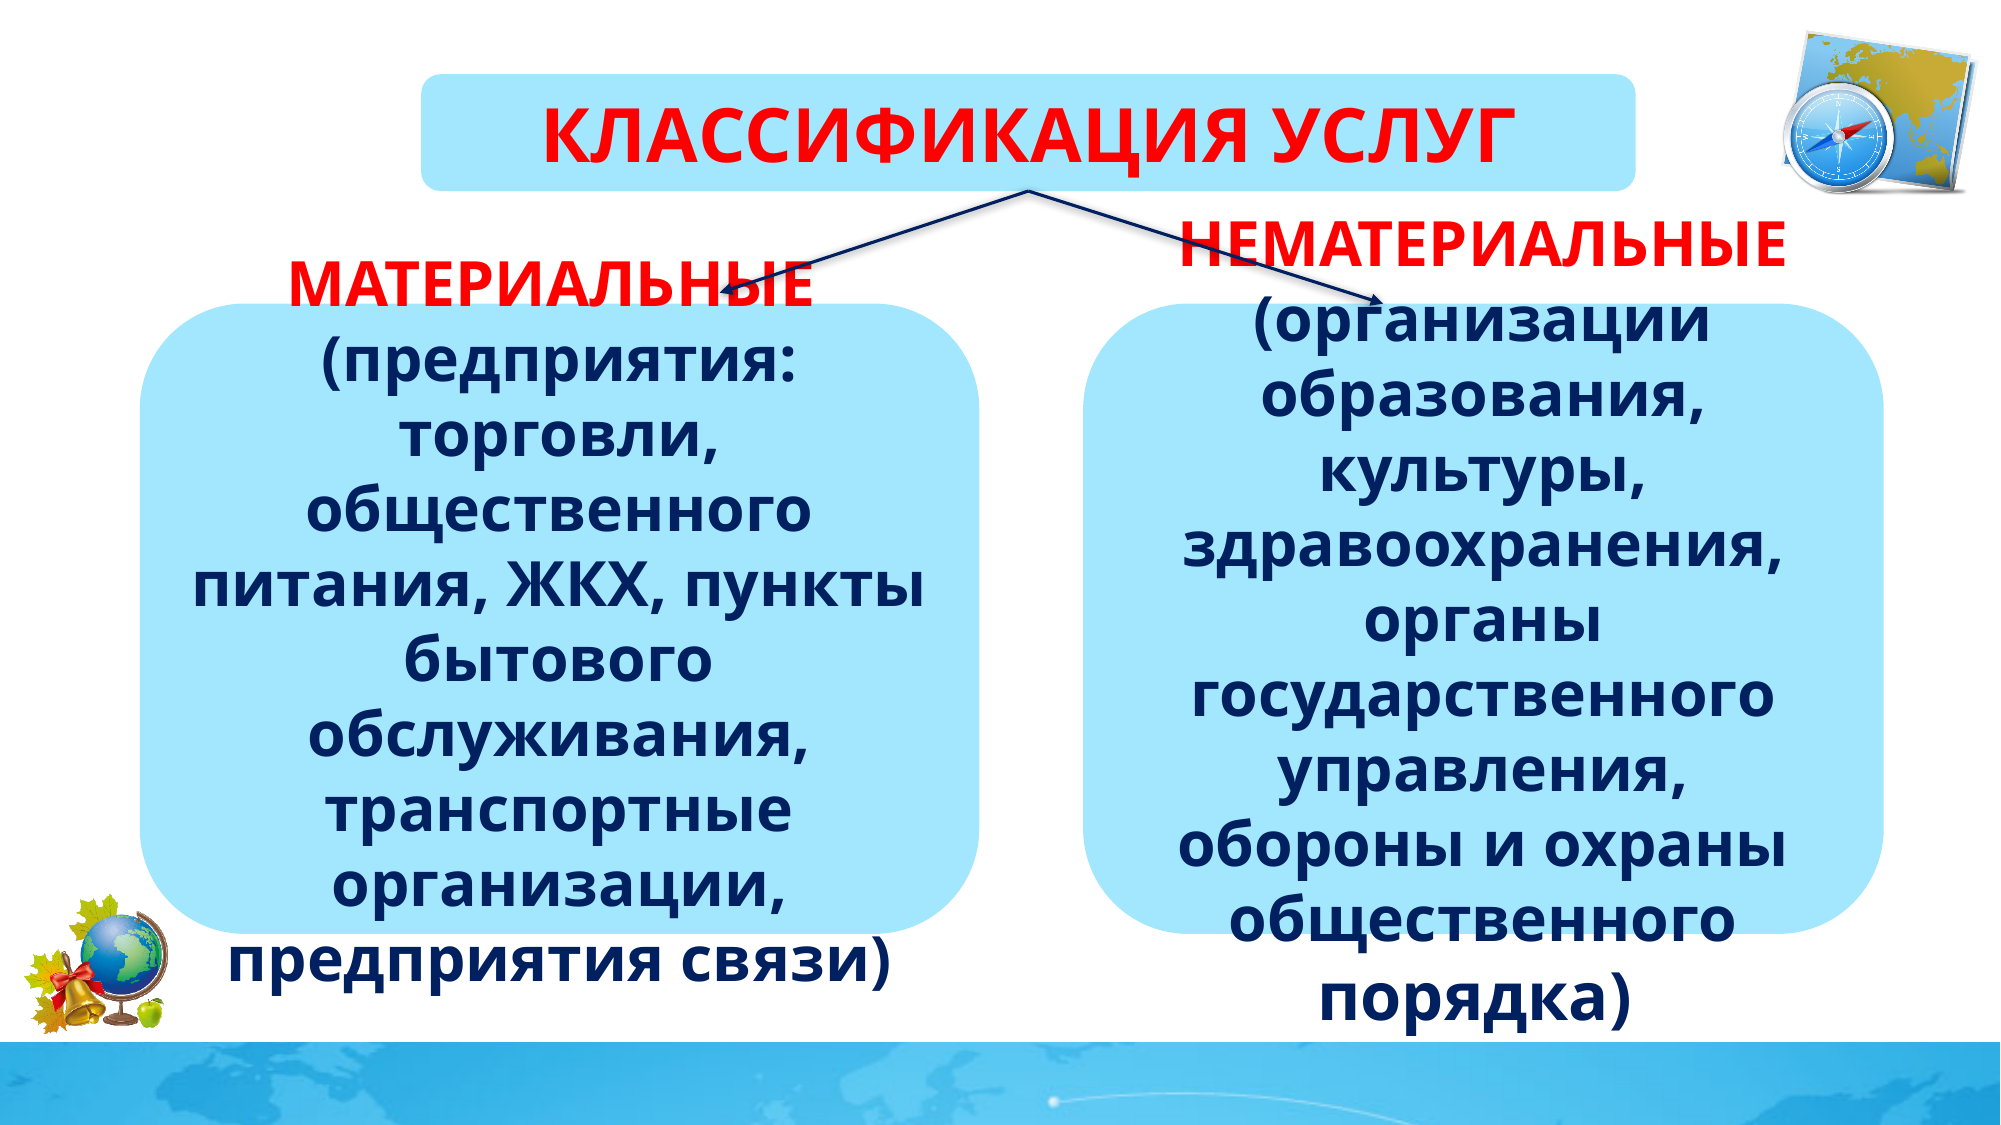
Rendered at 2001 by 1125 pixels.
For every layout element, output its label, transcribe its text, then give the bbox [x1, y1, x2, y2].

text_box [719, 190, 1024, 293]
picture [24, 892, 168, 1034]
text_box НЕМАТЕРИАЛЬНЫЕ (организации образования, культуры, здравоохранения, органы государственного управления, обороны и охраны общественного порядка) [1081, 302, 1885, 936]
text_box МАТЕРИАЛЬНЫЕ (предприятия: торговли, общественного питания, ЖКХ, пункты бытового обслуживания, транспортные организации, предприятия связи) [138, 302, 981, 936]
picture [1762, 14, 2000, 219]
text_box КЛАССИФИКАЦИЯ УСЛУГ [419, 72, 1637, 193]
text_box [1028, 190, 1384, 304]
picture [0, 1042, 2000, 1125]
